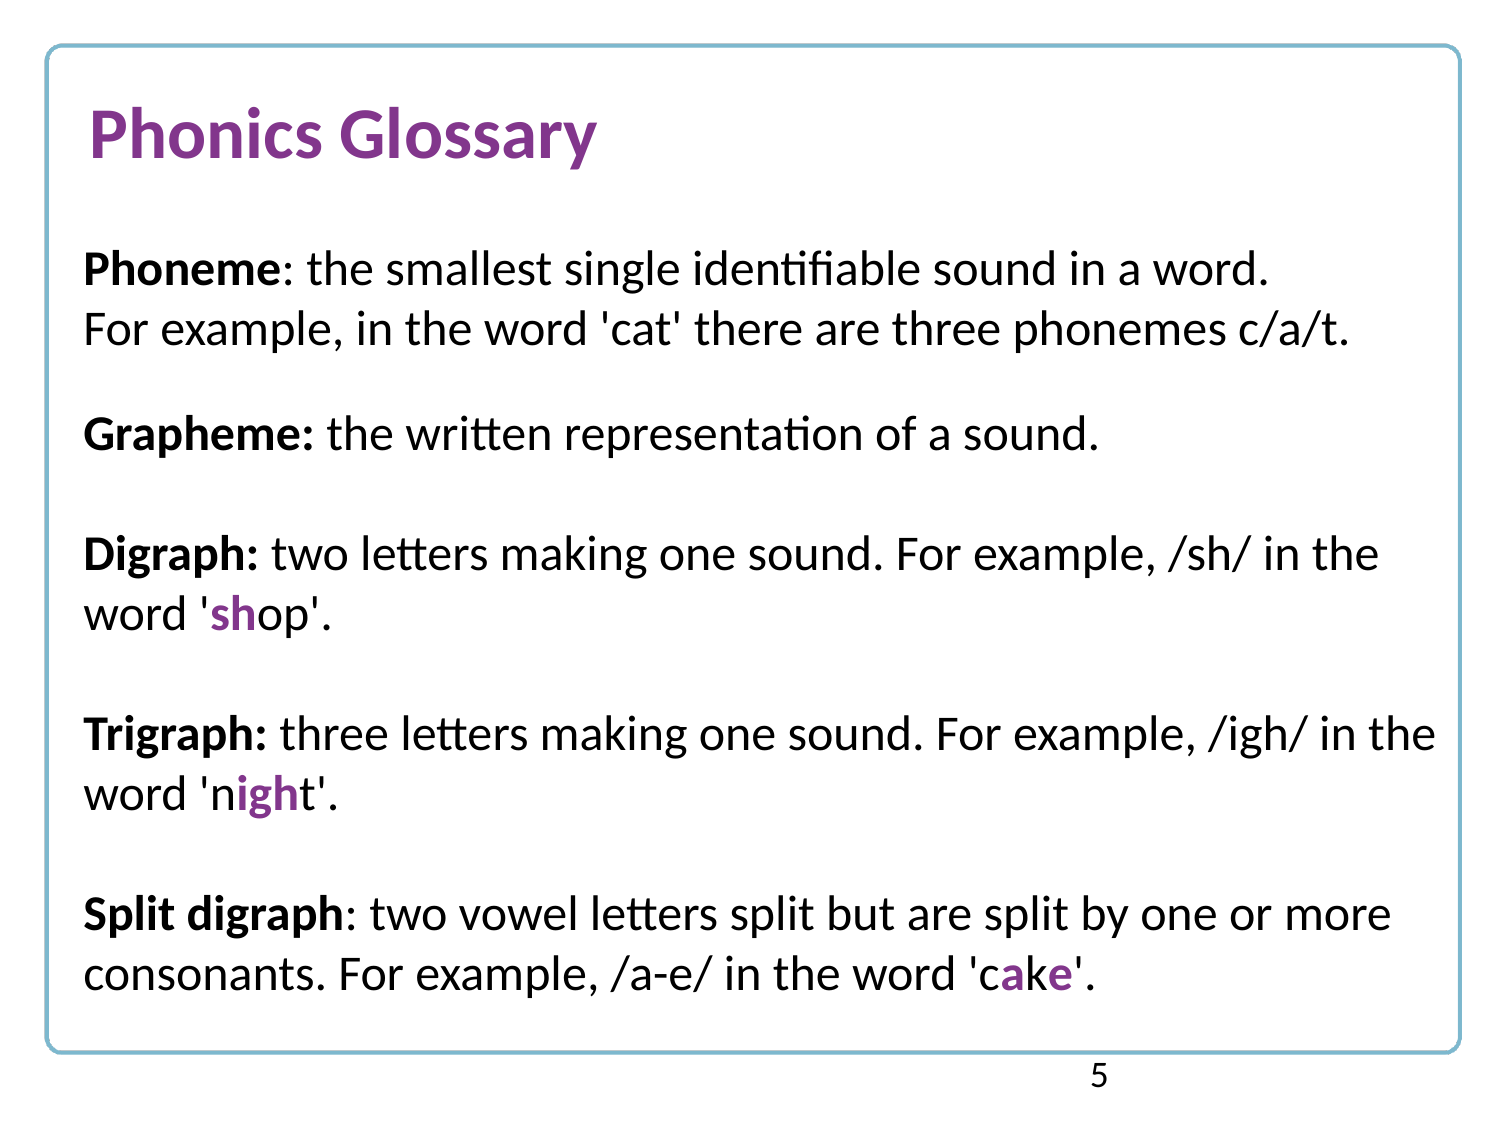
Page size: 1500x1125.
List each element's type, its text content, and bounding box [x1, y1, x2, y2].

picture [23, 20, 1477, 1067]
slide_number 5 [1074, 1073, 1425, 1103]
